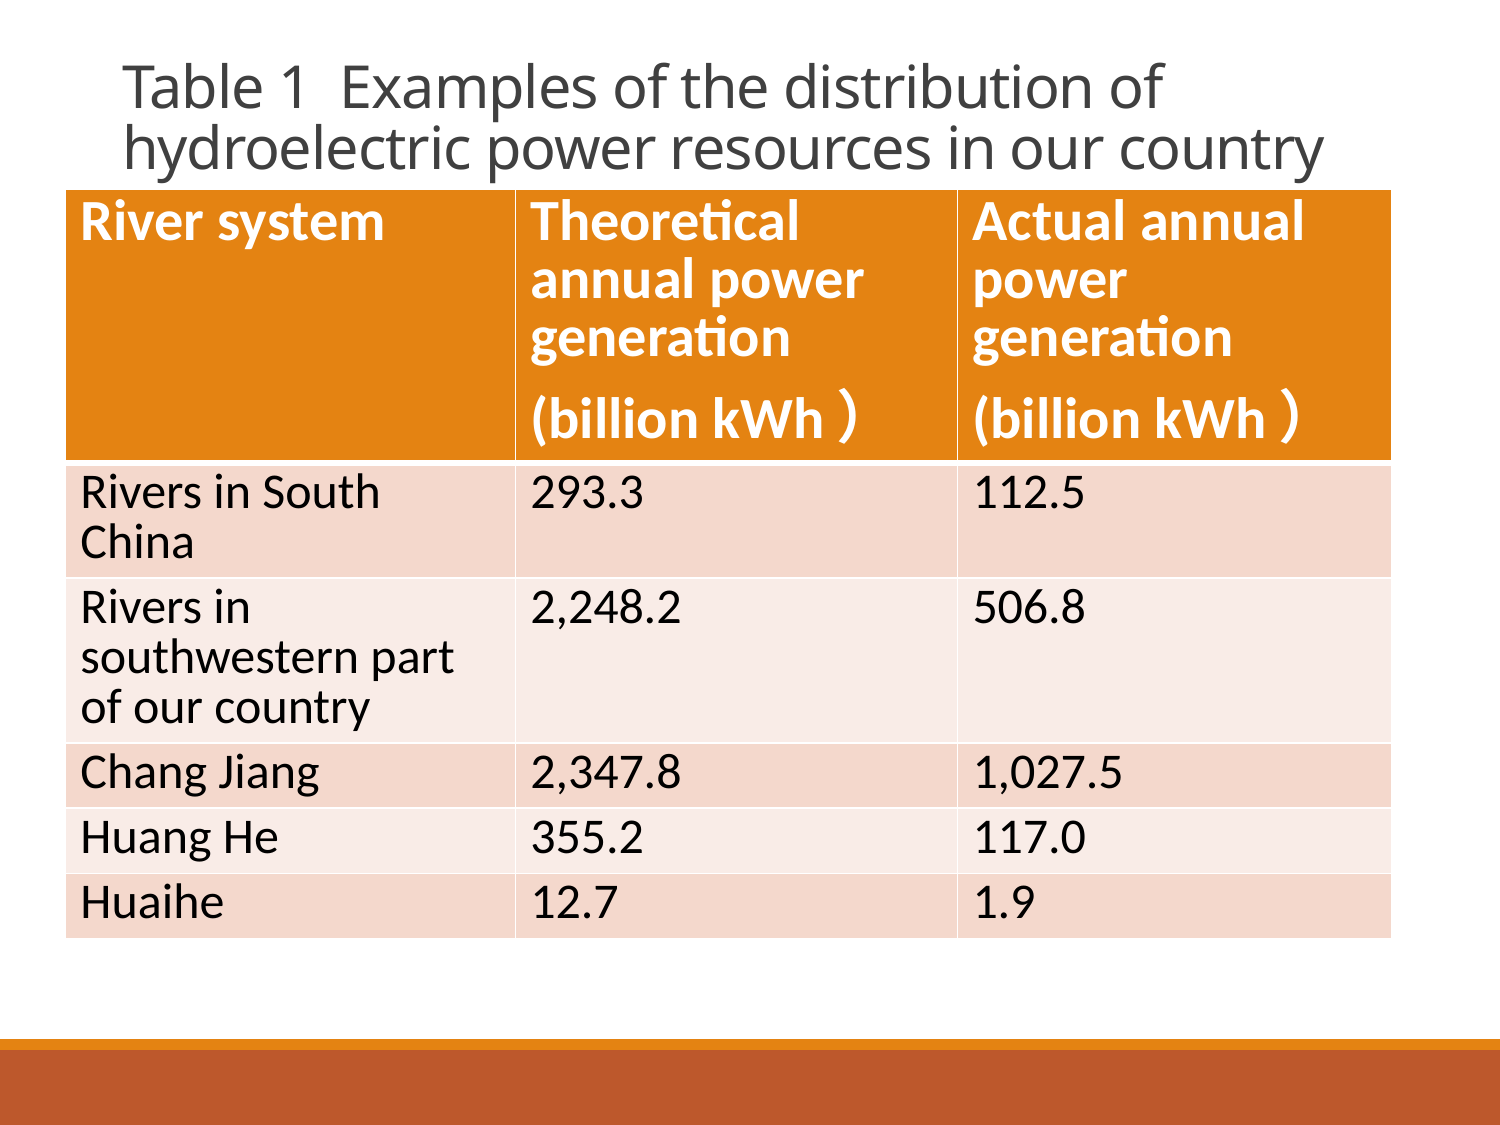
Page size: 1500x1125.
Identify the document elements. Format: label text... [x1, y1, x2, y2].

table_cell Huaihe [66, 874, 515, 938]
table_cell 1.9 [958, 874, 1391, 938]
table_cell Huang He [66, 809, 515, 873]
table_cell 506.8 [958, 579, 1391, 742]
table_header River system [66, 190, 515, 460]
table_cell 117.0 [958, 809, 1391, 873]
table_cell Rivers in southwestern part of our country [66, 579, 515, 742]
table_header Theoretical annual power generation (billion kWh） [516, 190, 957, 460]
table_cell 293.3 [516, 466, 957, 577]
table_cell 355.2 [516, 809, 957, 873]
table_header Actual annual power generation (billion kWh） [958, 190, 1391, 460]
table_cell 112.5 [958, 466, 1391, 577]
table_cell 1,027.5 [958, 744, 1391, 807]
table_cell Rivers in South China [66, 466, 515, 577]
title Table 1 Examples of the distribution of hydroelectric power resources in our country [107, 33, 1345, 188]
table_cell 2,248.2 [516, 579, 957, 742]
table_cell Chang Jiang [66, 744, 515, 807]
table_cell 12.7 [516, 874, 957, 938]
table_cell 2,347.8 [516, 744, 957, 807]
